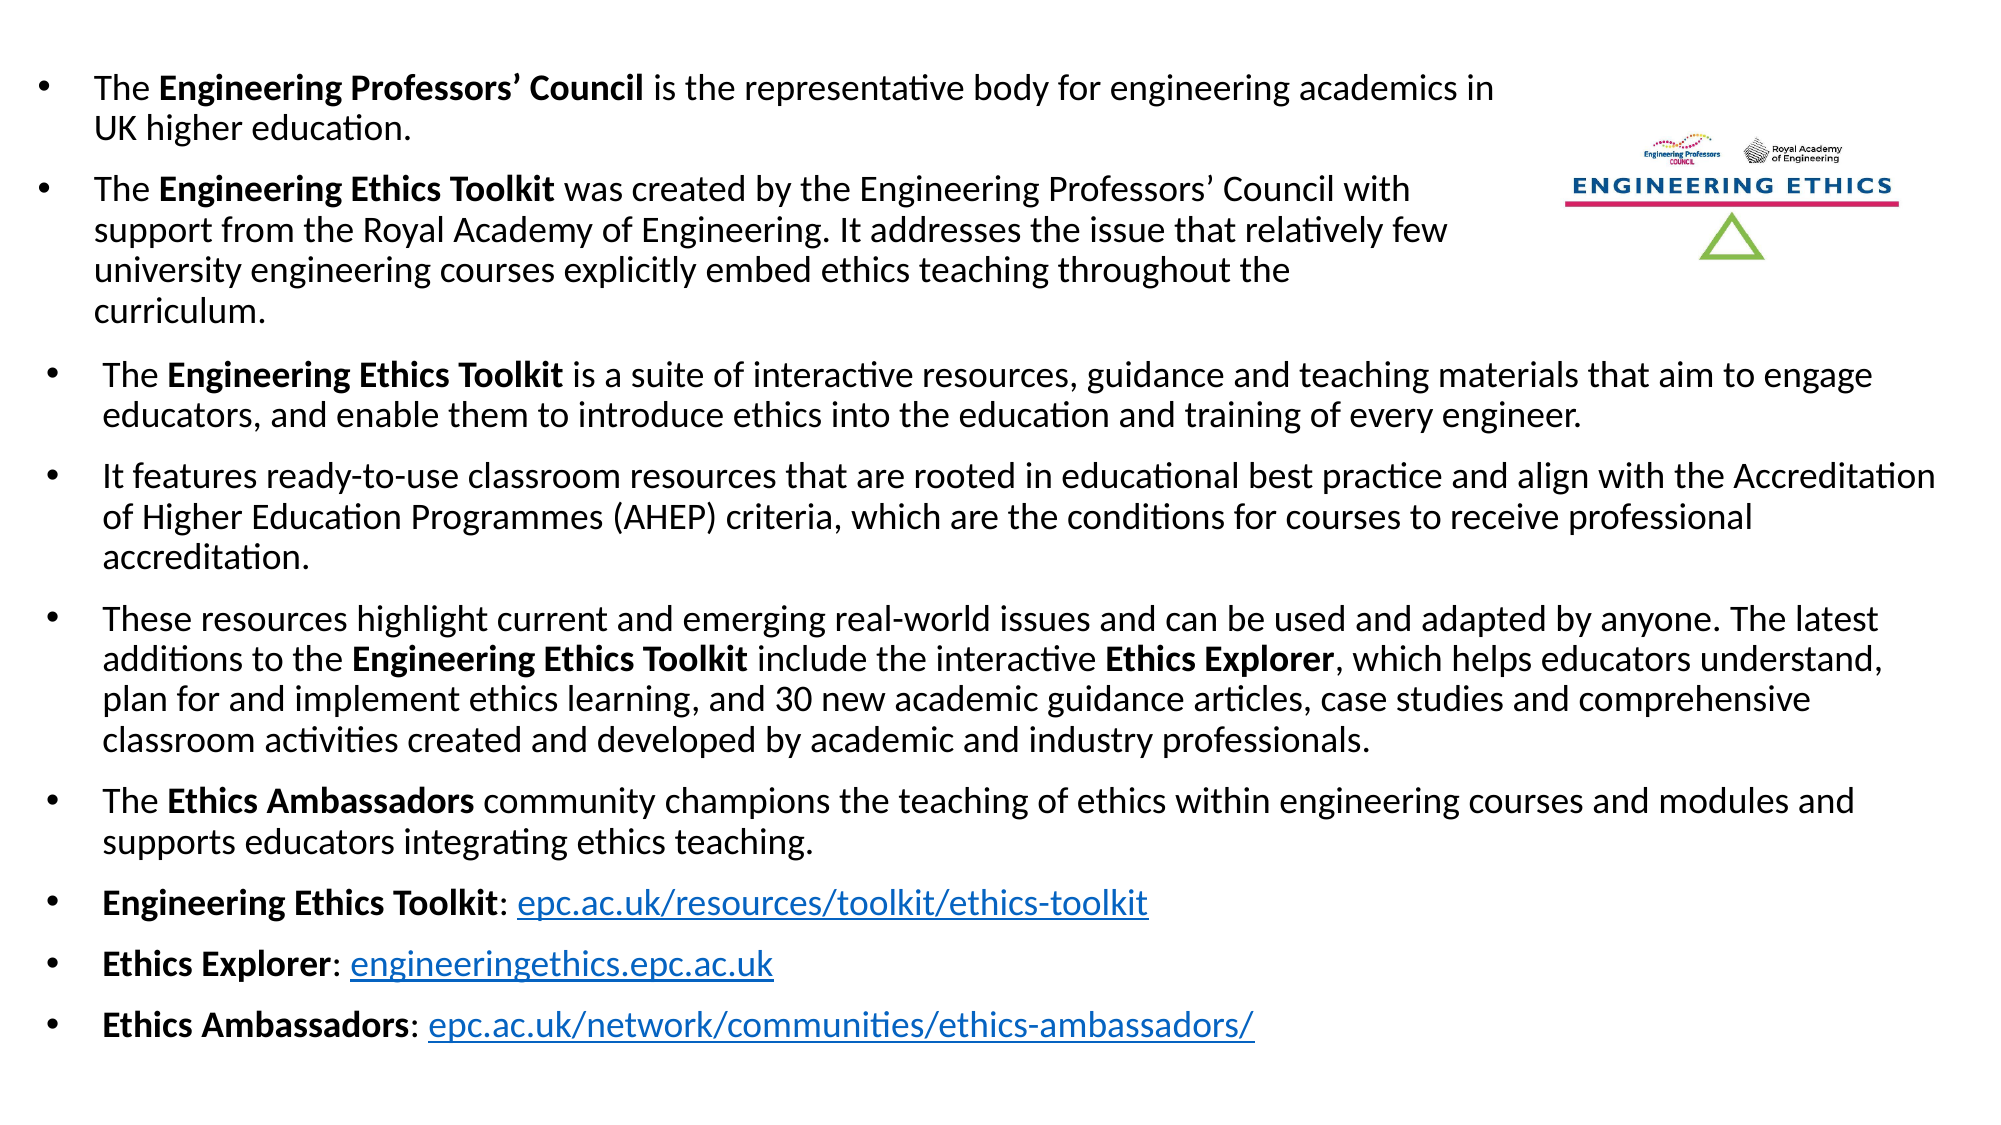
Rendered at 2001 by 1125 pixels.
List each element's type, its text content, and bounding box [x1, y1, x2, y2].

text_box The Engineering Ethics Toolkit is a suite of interactive resources, guidance and teaching materials that aim to engage educators, and enable them to introduce ethics into the education and training of every engineer. It features ready-to-use classroom resources that are rooted in educational best practice and align with the Accreditation of Higher Education Programmes (AHEP) criteria, which are the conditions for courses to receive professional accreditation. These resources highlight current and emerging real-world issues and can be used and adapted by anyone. The latest additions to the Engineering Ethics Toolkit include the interactive Ethics Explorer, which helps educators understand, plan for and implement ethics learning, and 30 new academic guidance articles, case studies and comprehensive classroom activities created and developed by academic and industry professionals. The Ethics Ambassadors community champions the teaching of ethics within engineering courses and modules and supports educators integrating ethics teaching. Engineering Ethics Toolkit: epc.ac.uk/resources/toolkit/ethics-toolkit Ethics Explorer: engineeringethics.epc.ac.uk Ethics Ambassadors: epc.ac.uk/network/communities/ethics-ambassadors/ [31, 347, 1971, 1102]
subtitle The Engineering Professors’ Council is the representative body for engineering academics in UK higher education. The Engineering Ethics Toolkit was created by the Engineering Professors’ Council with support from the Royal Academy of Engineering. It addresses the issue that relatively few university engineering courses explicitly embed ethics teaching throughout the curriculum. [22, 60, 1512, 338]
picture [1533, 48, 1931, 338]
text_box [1533, 39, 1978, 362]
